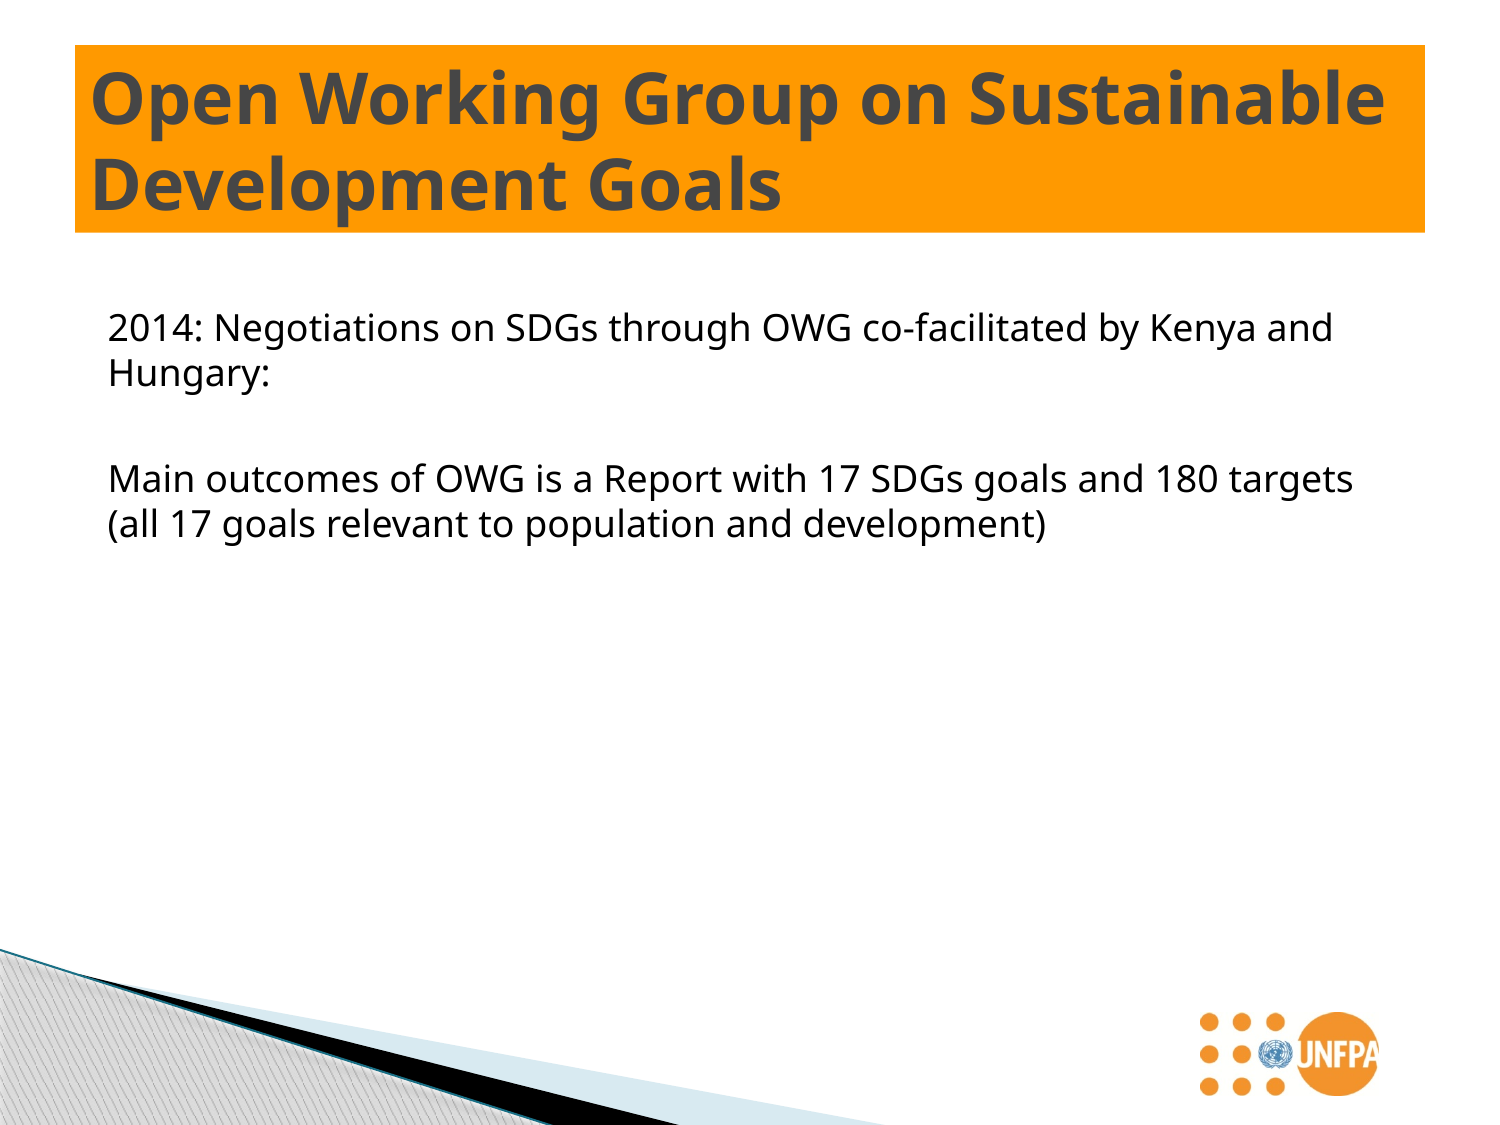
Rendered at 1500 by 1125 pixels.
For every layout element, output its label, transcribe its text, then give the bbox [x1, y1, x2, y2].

picture [1200, 1012, 1379, 1096]
list 2014: Negotiations on SDGs through OWG co-facilitated by Kenya and Hungary: Main outcomes of OWG is a Report with 17 SDGs goals and 180 targets (all 17 goals relevant to population and development) [75, 243, 1425, 986]
title Open Working Group on Sustainable Development Goals [75, 45, 1425, 233]
